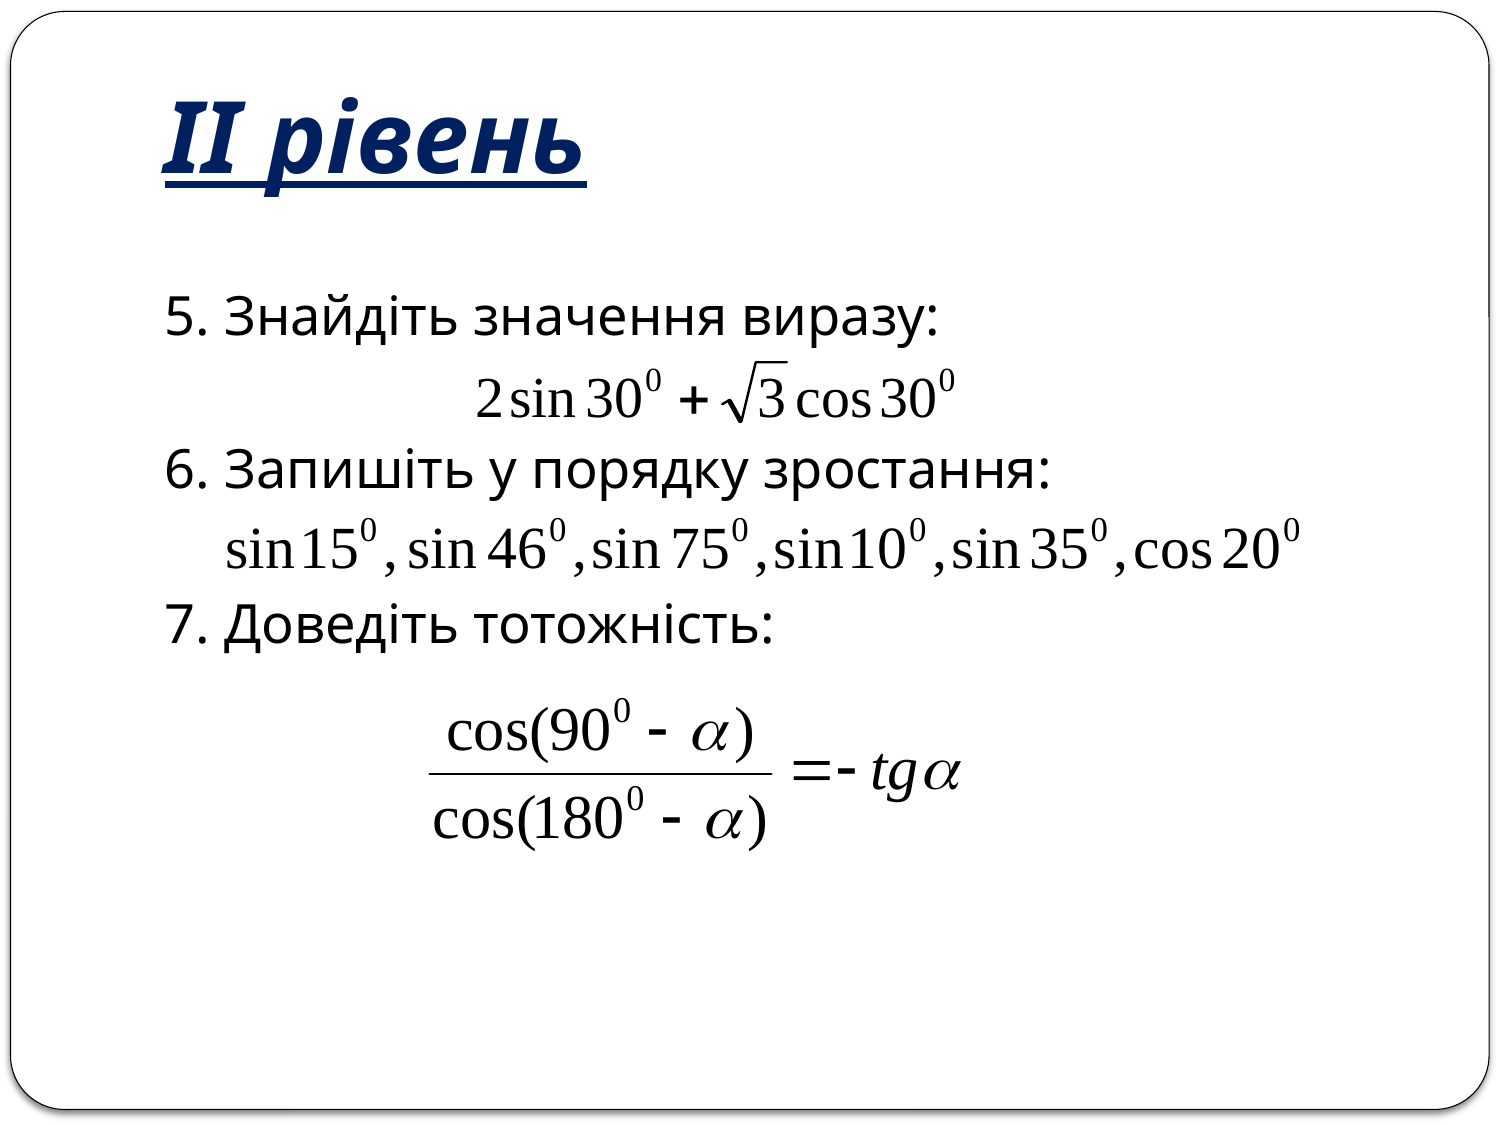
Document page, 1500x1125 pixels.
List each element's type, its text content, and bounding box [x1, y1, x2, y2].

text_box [418, 680, 975, 863]
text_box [466, 349, 964, 437]
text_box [218, 503, 1310, 594]
list 5. Знайдіть значення виразу: 6. Запишіть у порядку зростання: 7. Доведіть тотожність: [150, 196, 1425, 988]
title ІІ рівень [150, 45, 1425, 196]
